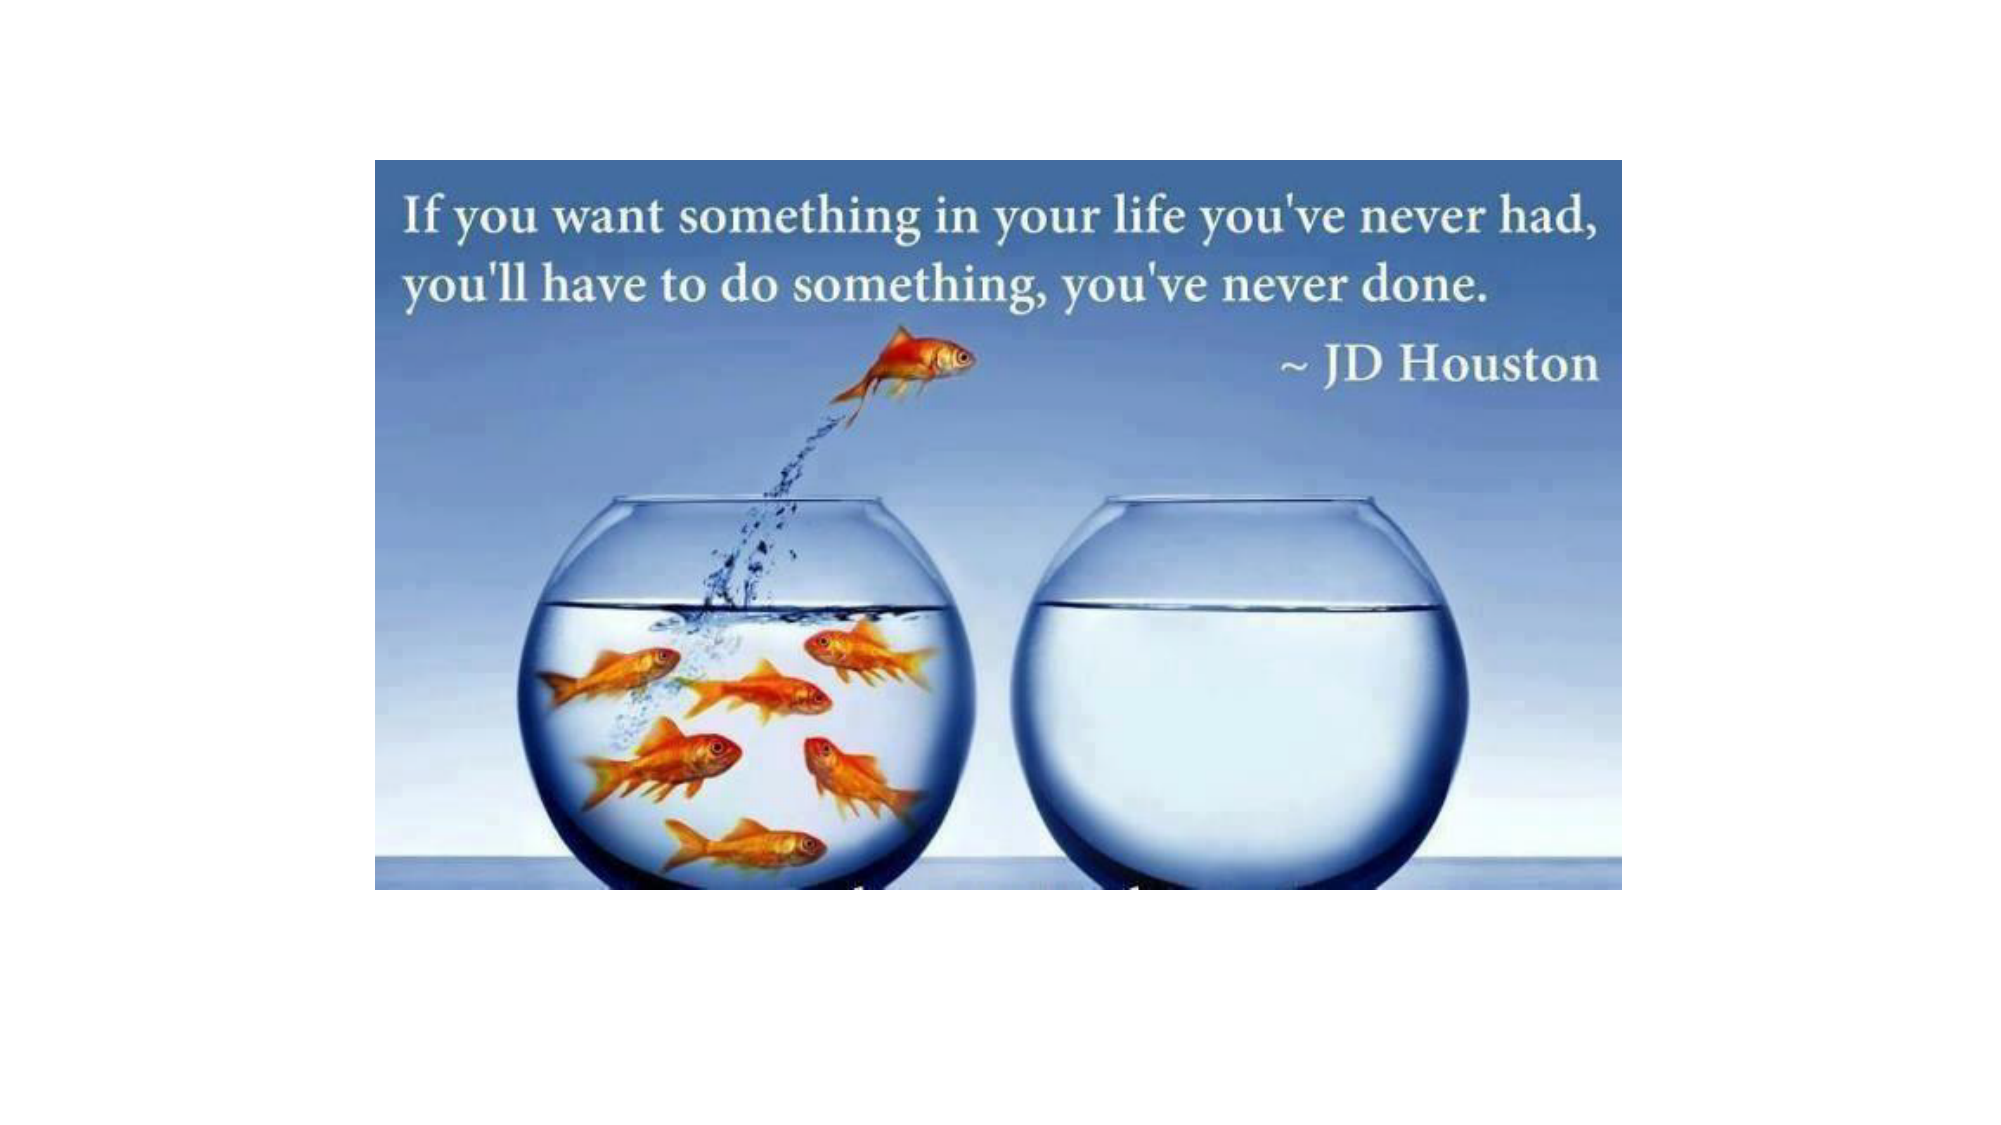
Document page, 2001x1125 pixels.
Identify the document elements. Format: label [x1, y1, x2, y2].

picture [374, 160, 1622, 890]
